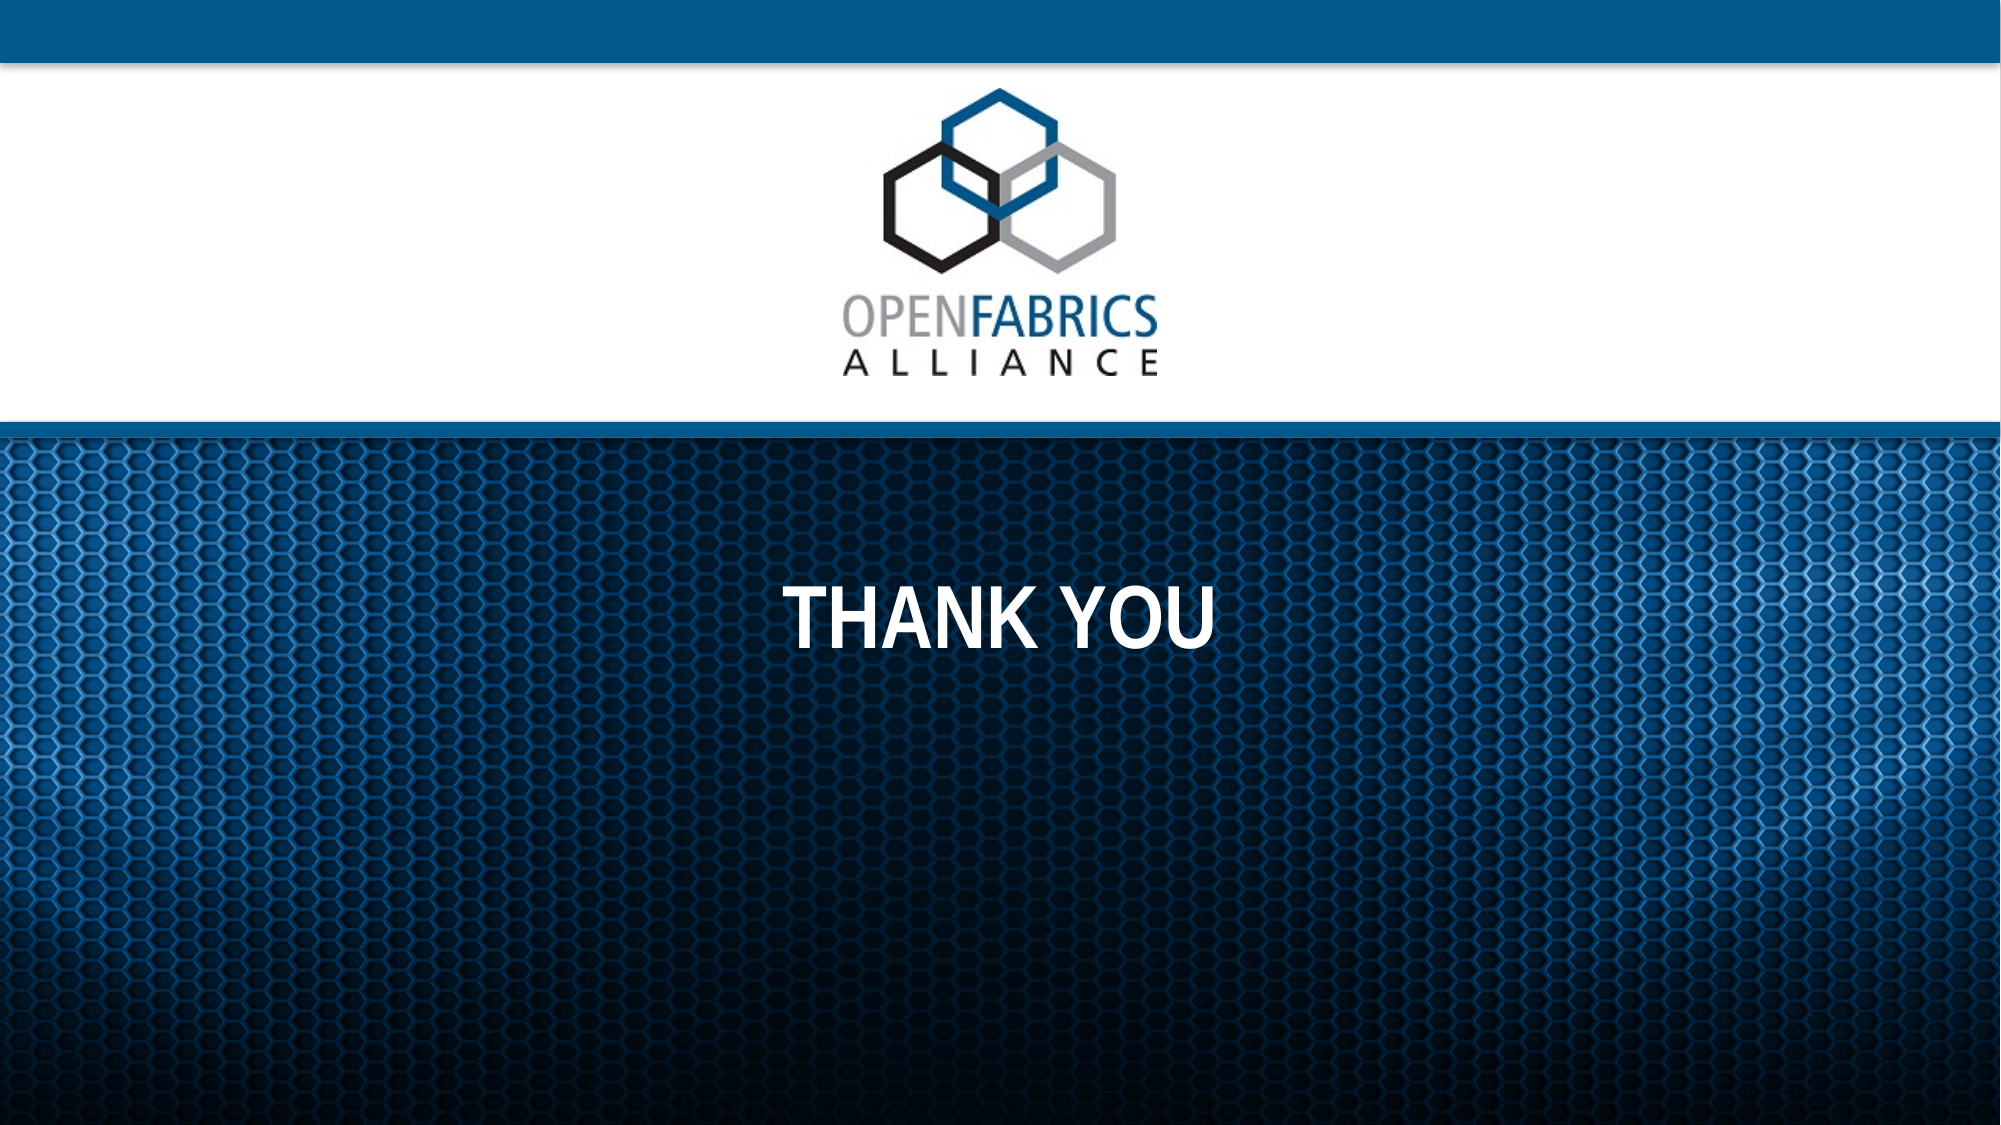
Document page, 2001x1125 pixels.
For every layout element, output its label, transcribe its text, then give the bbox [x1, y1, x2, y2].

picture [0, 438, 2000, 1125]
picture [843, 88, 1157, 376]
title THANK YOU [249, 502, 1750, 674]
